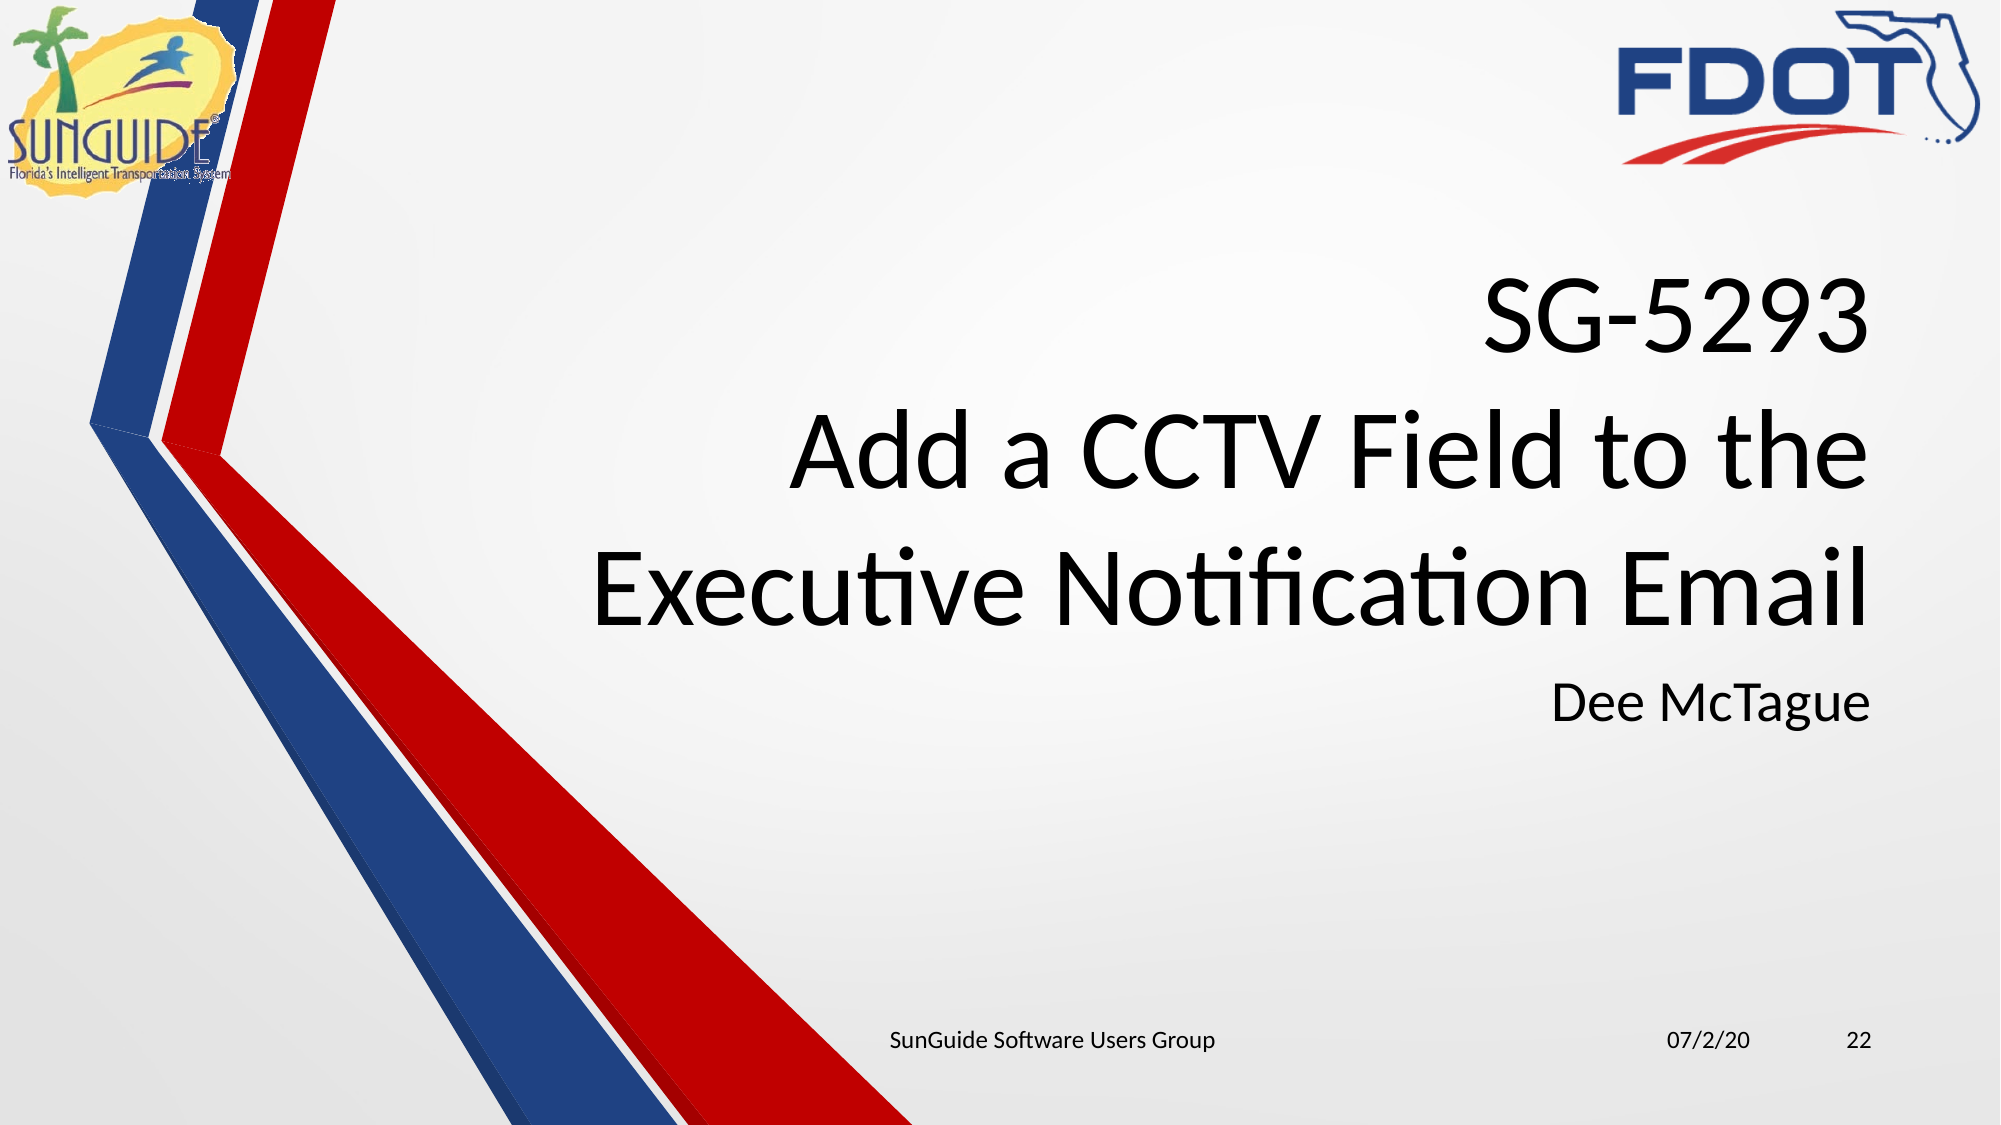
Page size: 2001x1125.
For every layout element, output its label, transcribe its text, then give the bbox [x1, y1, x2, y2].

title SG-5293 Add a CCTV Field to the Executive Notification Email [480, 226, 1887, 656]
slide_number 22 [1796, 1009, 1887, 1069]
footer SunGuide Software Users Group [874, 1009, 1584, 1069]
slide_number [1596, 1009, 1766, 1069]
picture [2, 0, 249, 209]
subtitle Dee McTague [740, 655, 1887, 884]
picture [1611, 0, 1983, 172]
